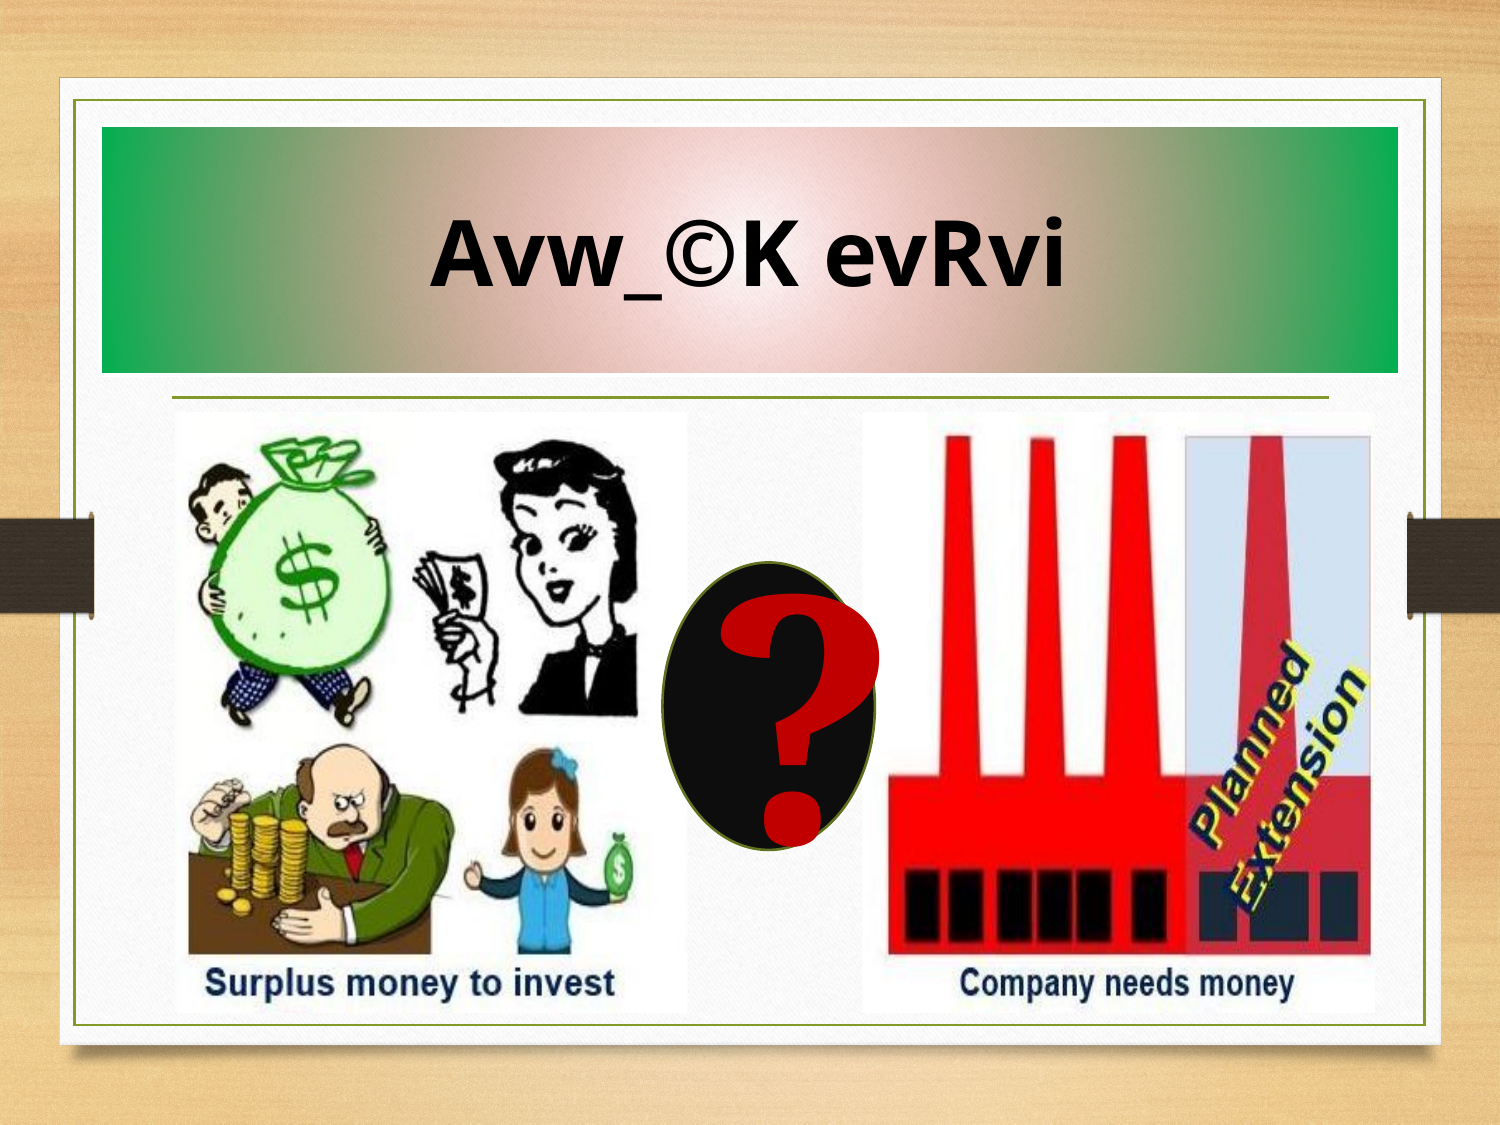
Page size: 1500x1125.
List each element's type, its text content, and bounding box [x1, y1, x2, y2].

text_box ? [661, 561, 877, 852]
text_box [174, 411, 689, 1014]
text_box Avw_©K evRvi [99, 125, 1400, 375]
picture [0, 0, 1500, 1125]
text_box [1189, 411, 1376, 1014]
text_box [861, 411, 1189, 1014]
